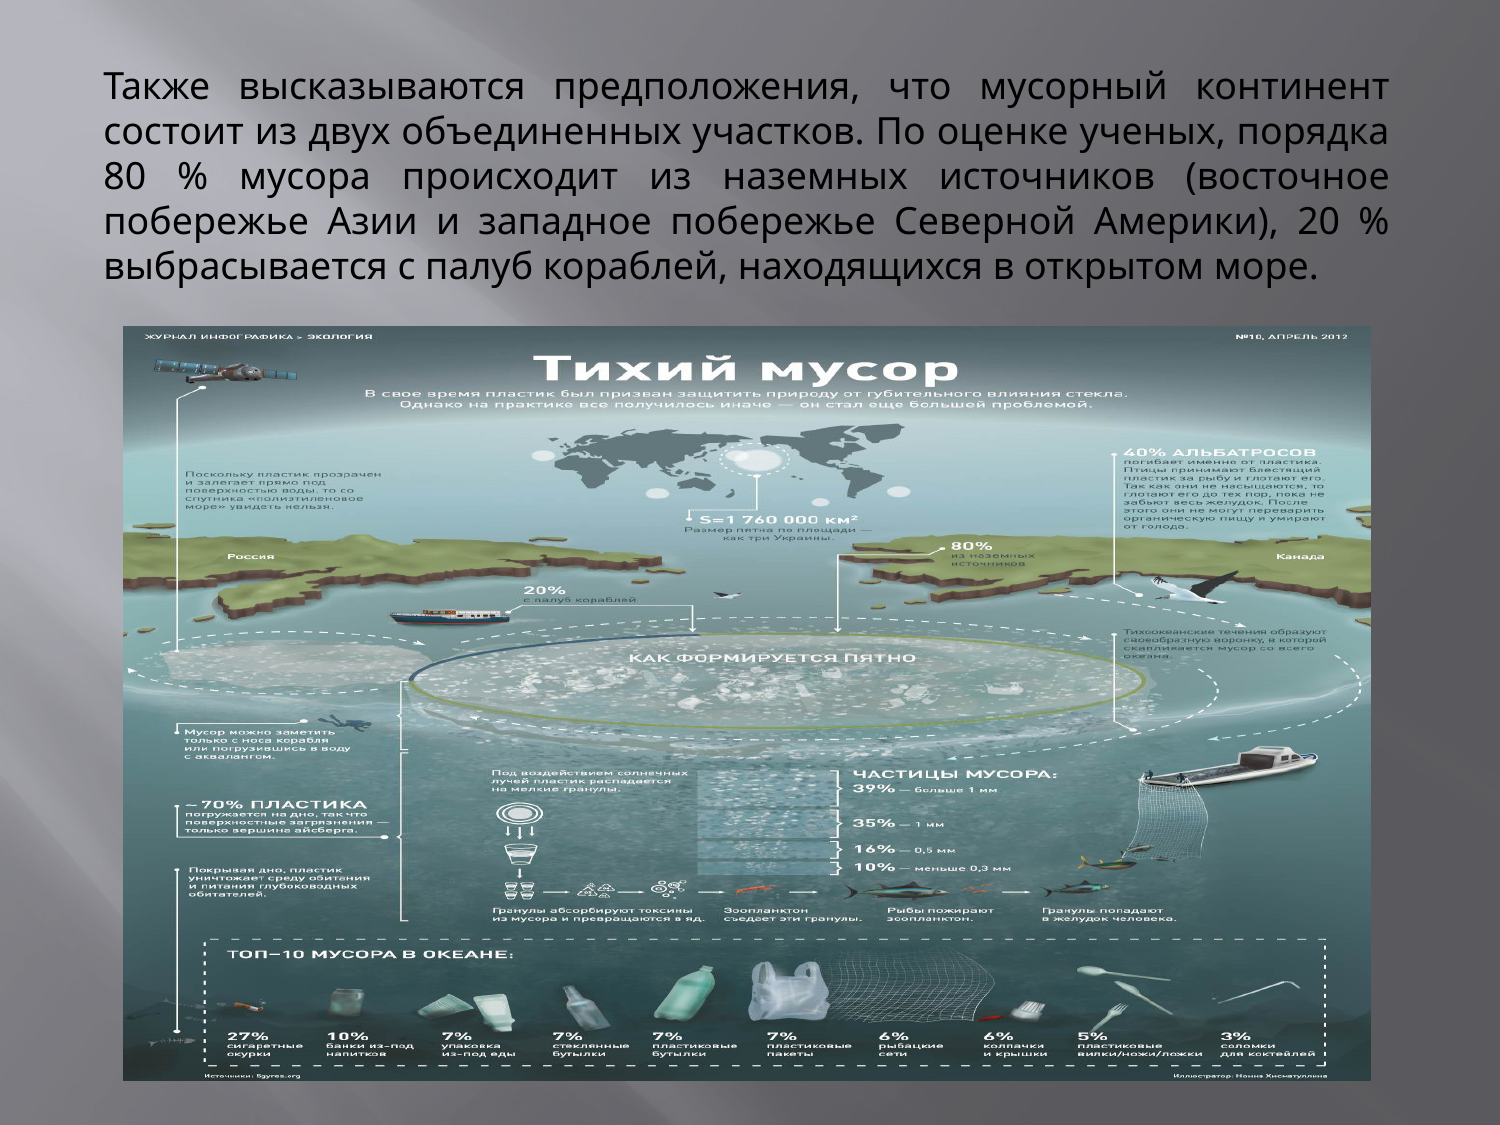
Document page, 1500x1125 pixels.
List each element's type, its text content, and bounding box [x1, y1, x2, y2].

picture [123, 325, 1371, 1081]
text_box Также высказываются предположения, что мусорный континент состоит из двух объединенных участков. По оценке ученых, порядка 80 % мусора происходит из наземных источников (восточное побережье Азии и западное побережье Северной Америки), 20 % выбрасывается с палуб кораблей, находящихся в открытом море. [88, 54, 1406, 295]
